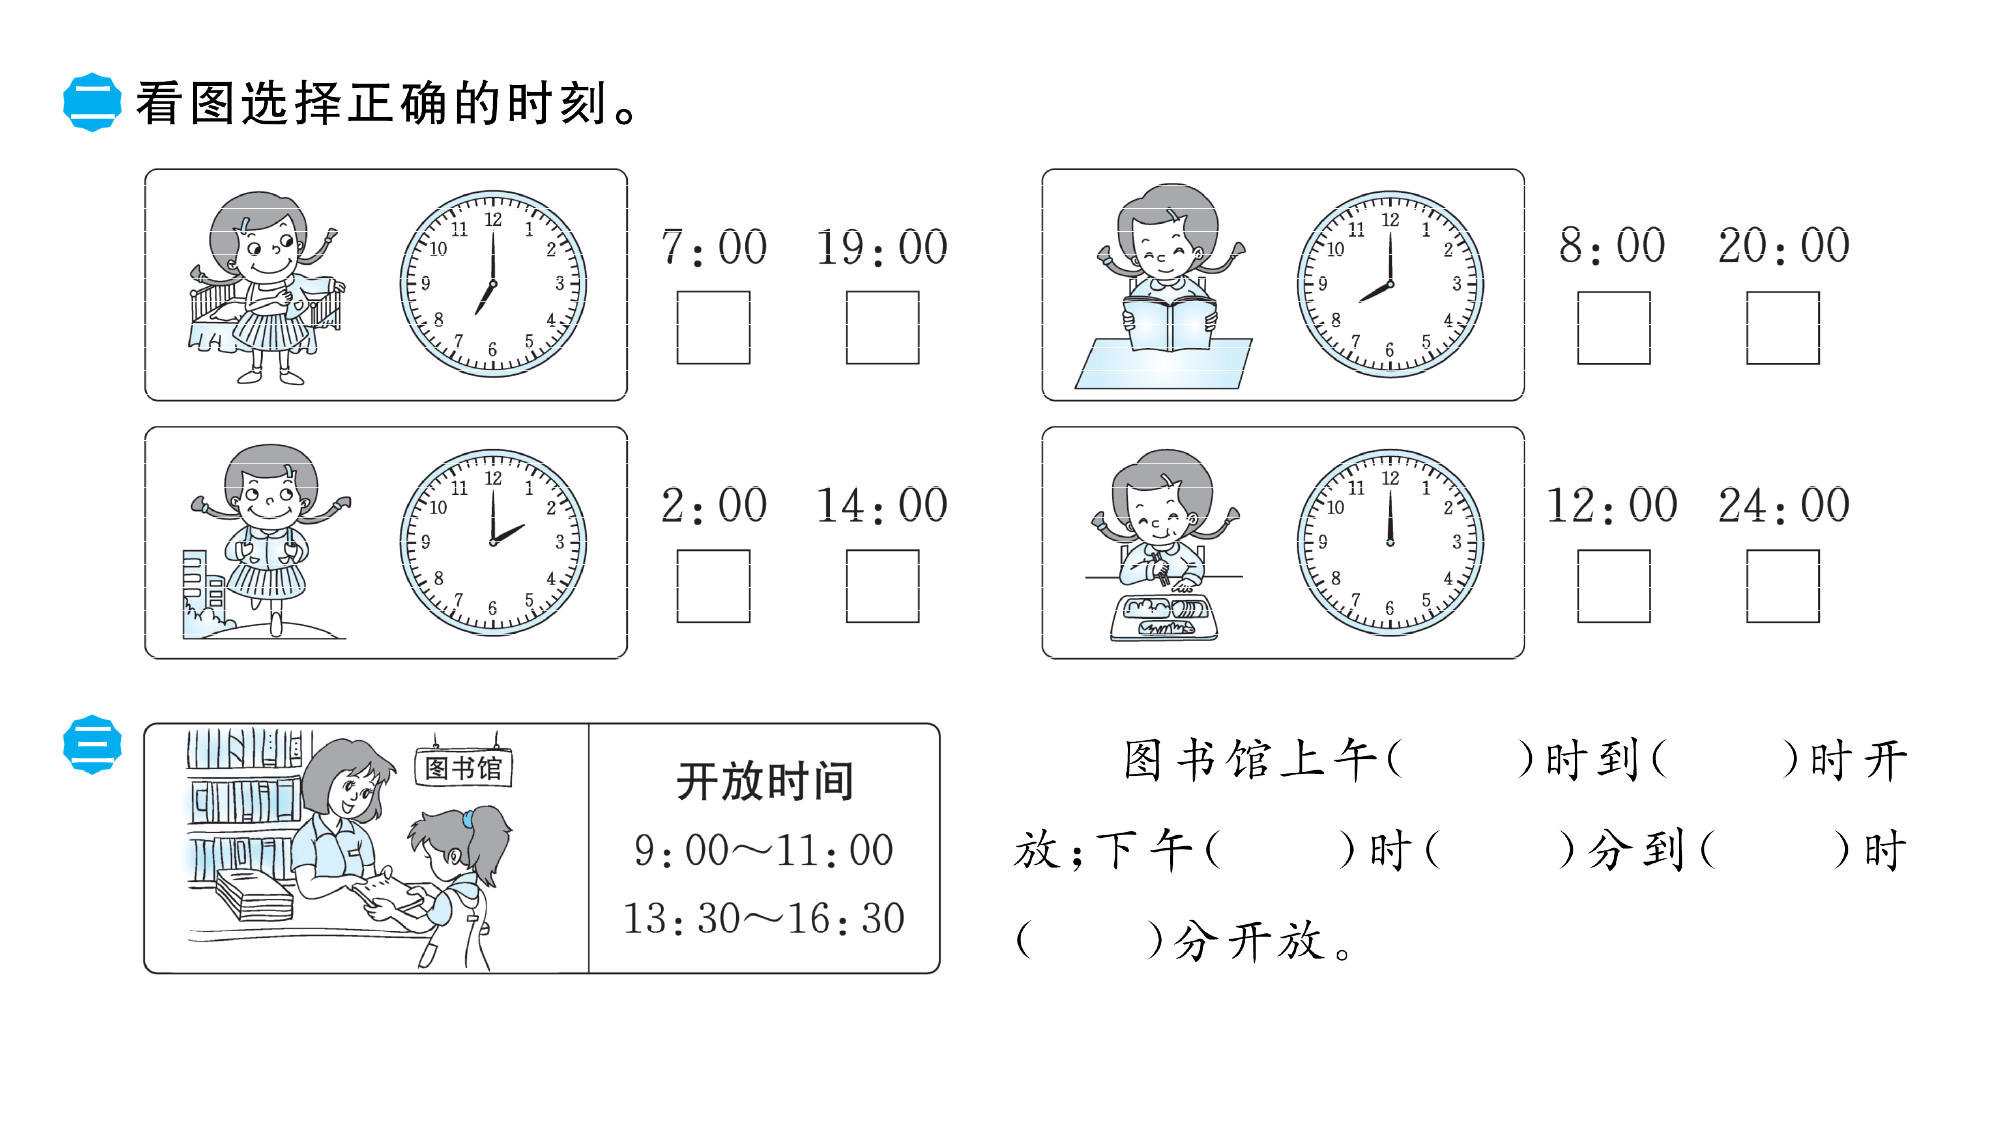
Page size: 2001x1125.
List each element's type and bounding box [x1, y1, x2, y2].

picture [58, 692, 1949, 1004]
picture [58, 58, 1949, 674]
